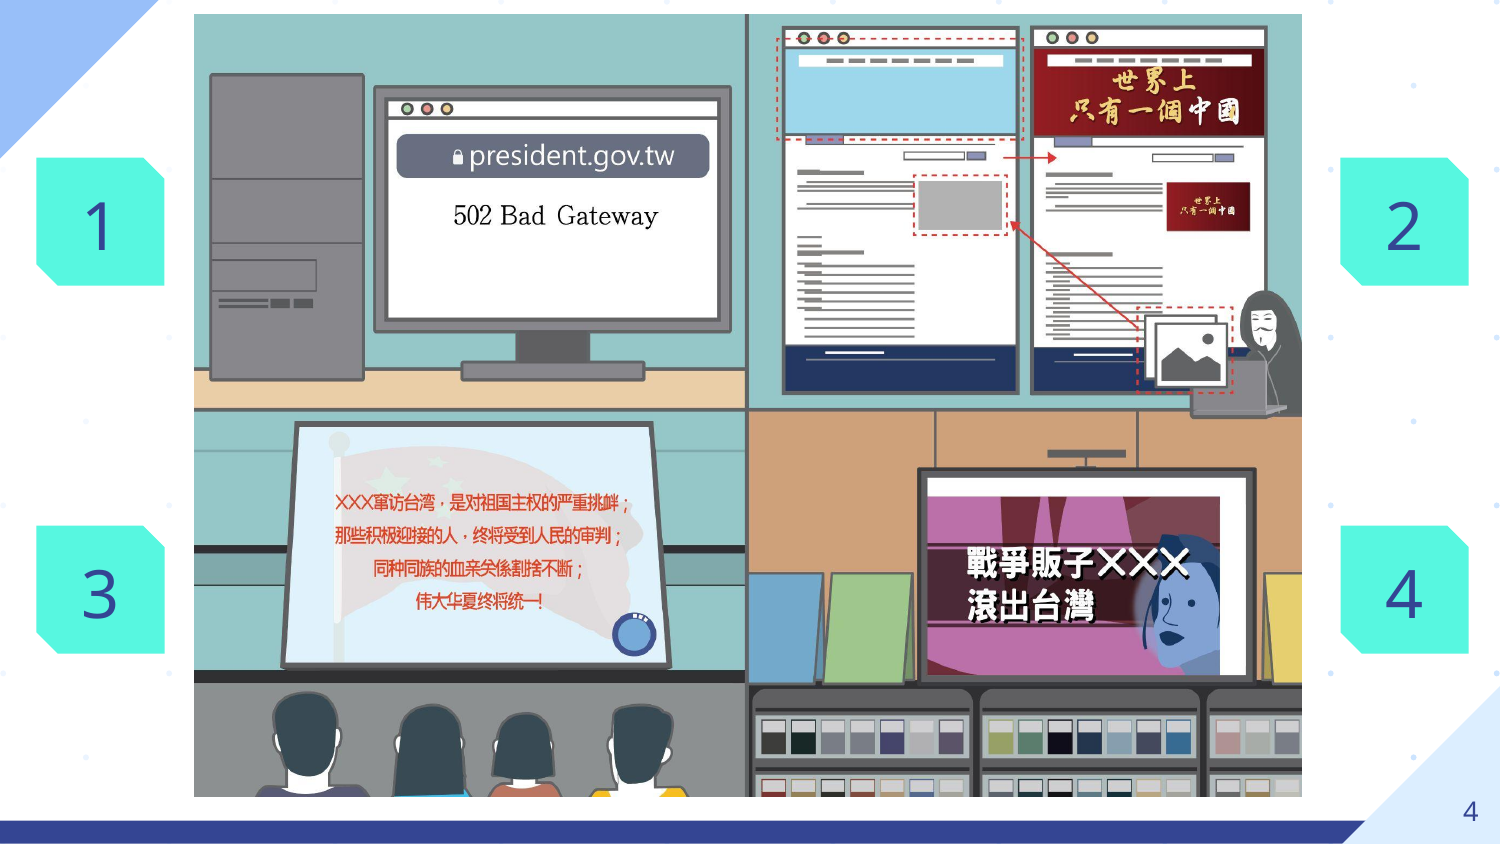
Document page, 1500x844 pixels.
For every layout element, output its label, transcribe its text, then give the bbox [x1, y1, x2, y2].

text_box [1340, 250, 1469, 286]
title 3 [36, 536, 165, 618]
text_box [36, 250, 165, 286]
text_box [36, 525, 154, 536]
title 1 [36, 168, 165, 250]
slide_number ‹#› [1403, 779, 1494, 844]
text_box [1340, 157, 1458, 168]
text_box [36, 157, 154, 168]
picture [194, 14, 1302, 798]
title 4 [1340, 536, 1469, 618]
text_box [1340, 618, 1469, 654]
text_box [36, 618, 165, 654]
text_box [1340, 525, 1458, 536]
title 2 [1340, 168, 1469, 250]
